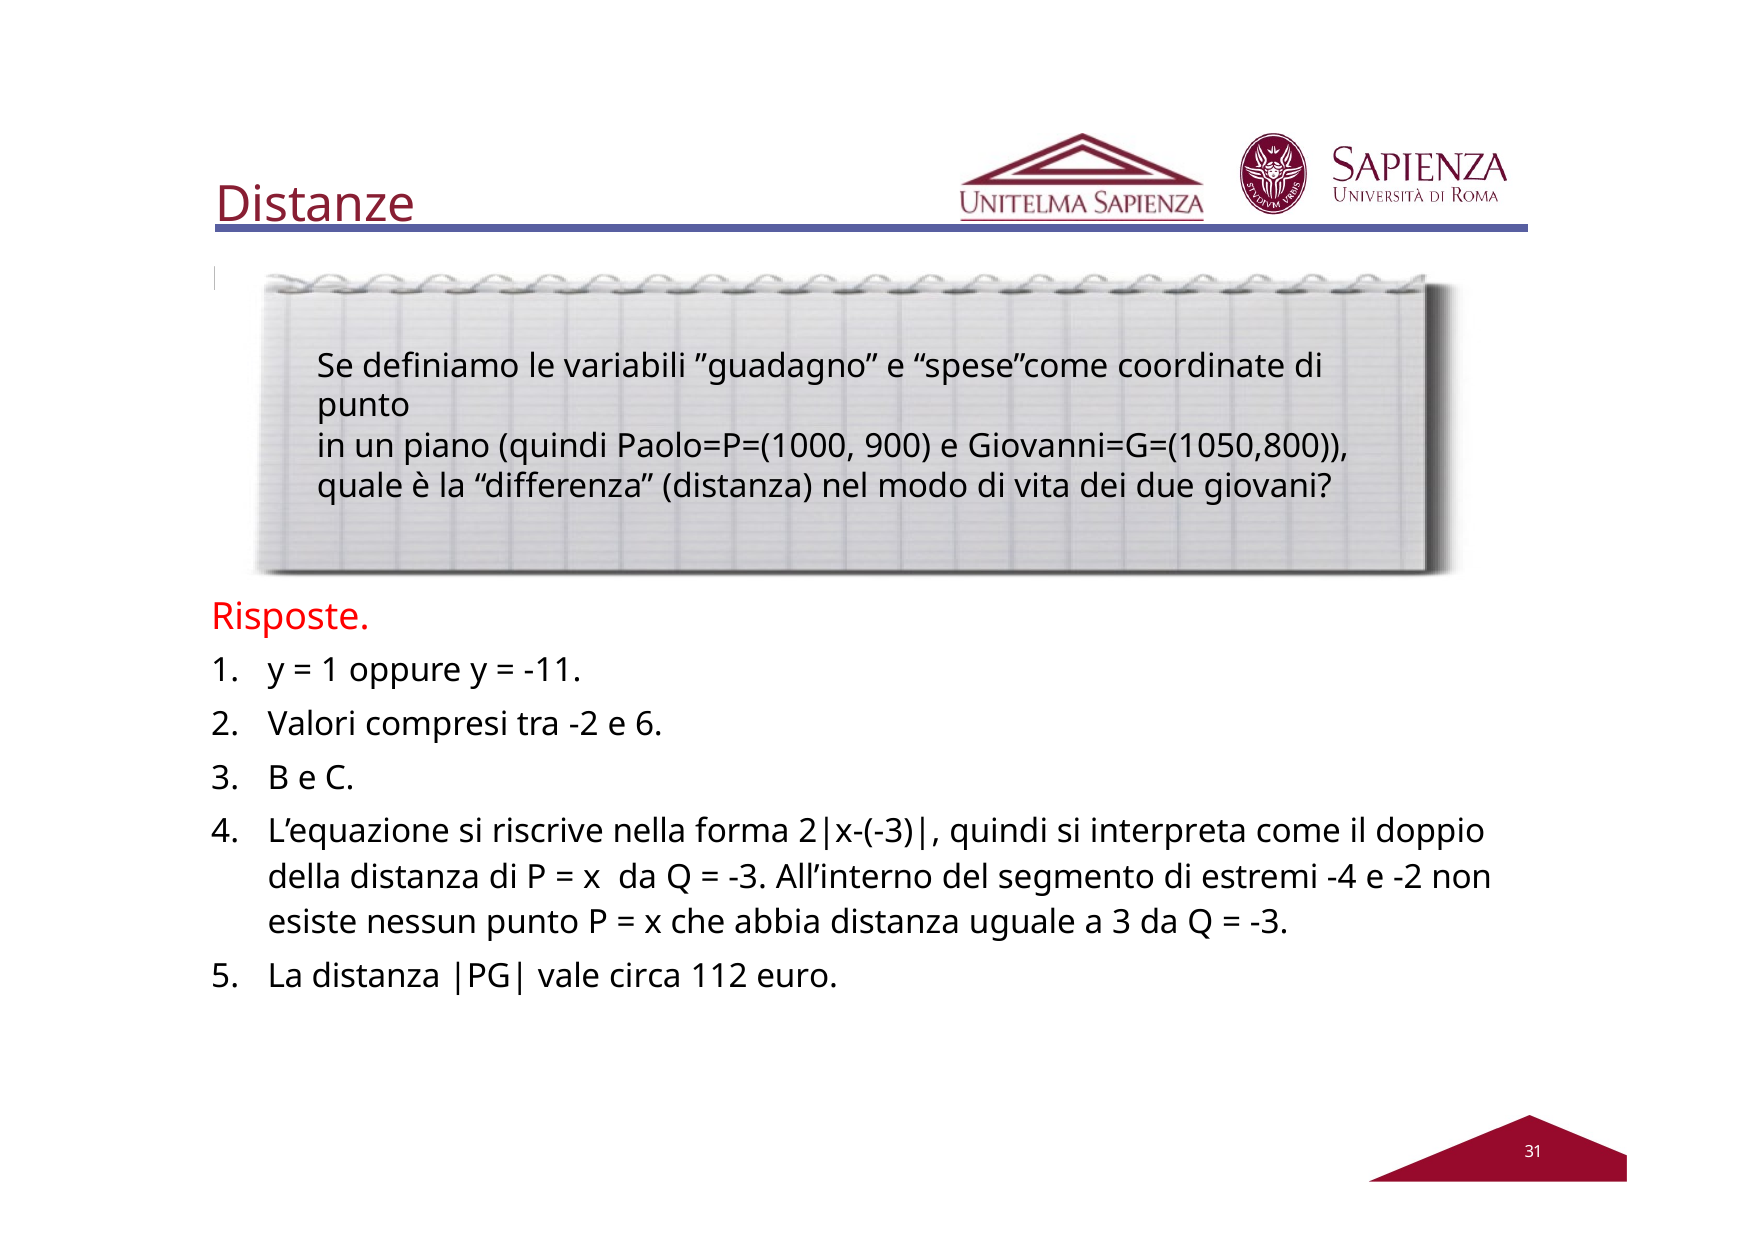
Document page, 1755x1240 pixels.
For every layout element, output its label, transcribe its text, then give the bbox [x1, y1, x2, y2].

picture [1231, 123, 1541, 171]
text_box Risposte. y = 1 oppure y = -11. Valori compresi tra -2 e 6. B e C. L’equazione si riscrive nella forma 2|x-(-3)|, quindi si interpreta come il doppio della distanza di P = x da Q = -3. All’interno del segmento di estremi -4 e -2 non esiste nessun punto P = x che abbia distanza uguale a 3 da Q = -3. La distanza |PG| vale circa 112 euro. [209, 591, 1512, 995]
text_box 31 [1522, 1141, 1545, 1162]
text_box Se definiamo le variabili ”guadagno” e “spese”come coordinate di punto in un piano (quindi Paolo=P=(1000, 900) e Giovanni=G=(1050,800)), quale è la “differenza” (distanza) nel modo di vita dei due giovani? [314, 343, 1383, 504]
picture [1368, 1115, 1627, 1182]
text_box [214, 257, 1486, 595]
text_box R [211, 256, 1486, 297]
picture [959, 133, 1204, 171]
title Distanze [213, 171, 1541, 379]
